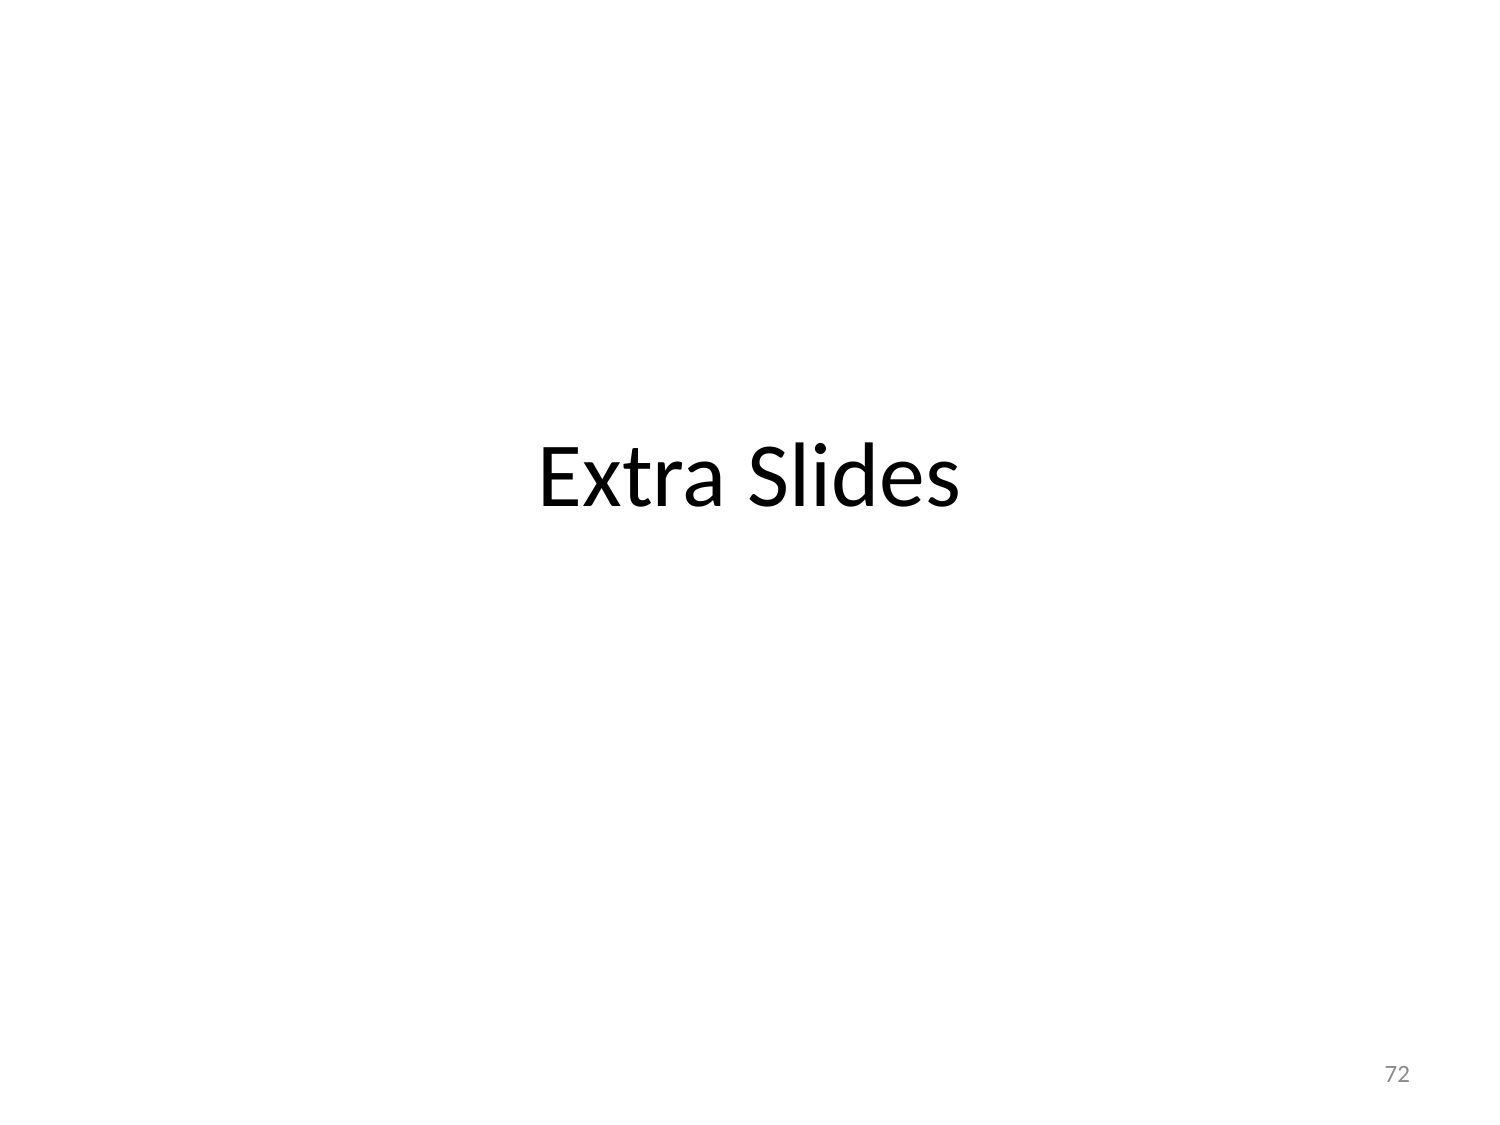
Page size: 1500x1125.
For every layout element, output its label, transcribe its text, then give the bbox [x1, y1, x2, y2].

title Extra Slides [112, 349, 1388, 591]
slide_number 72 [1074, 1042, 1425, 1103]
